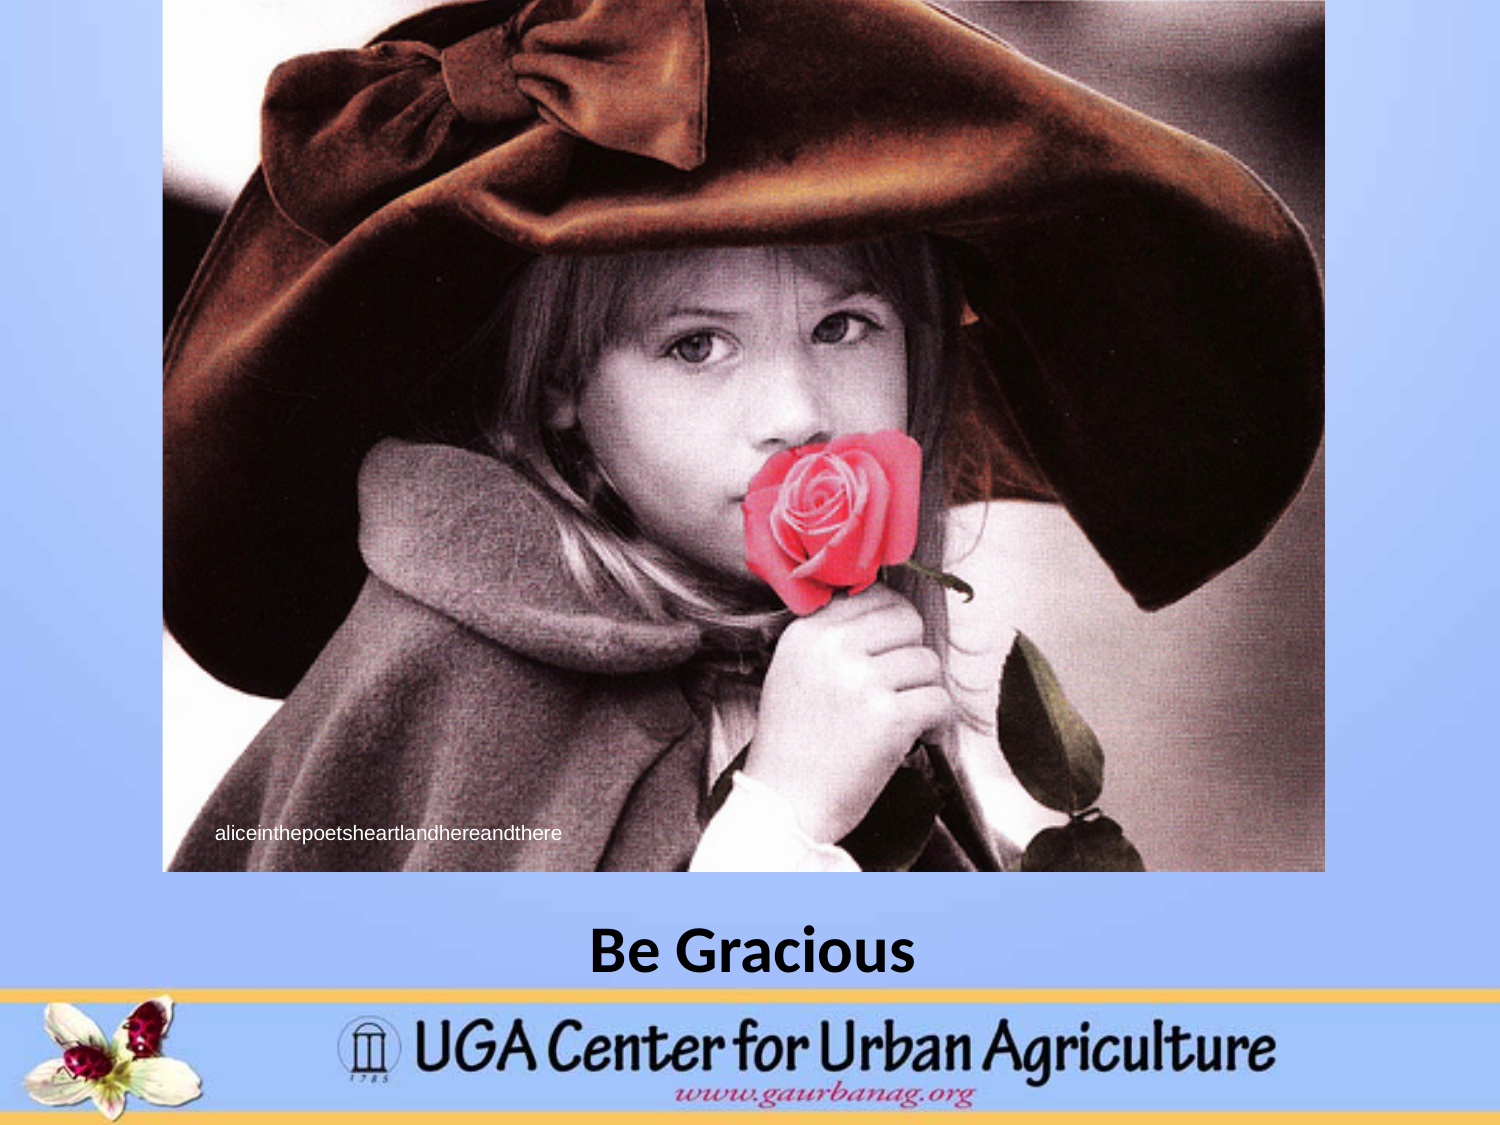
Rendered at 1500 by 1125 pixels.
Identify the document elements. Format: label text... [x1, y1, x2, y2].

title Be Gracious [300, 900, 1206, 993]
picture [0, 0, 1500, 1125]
